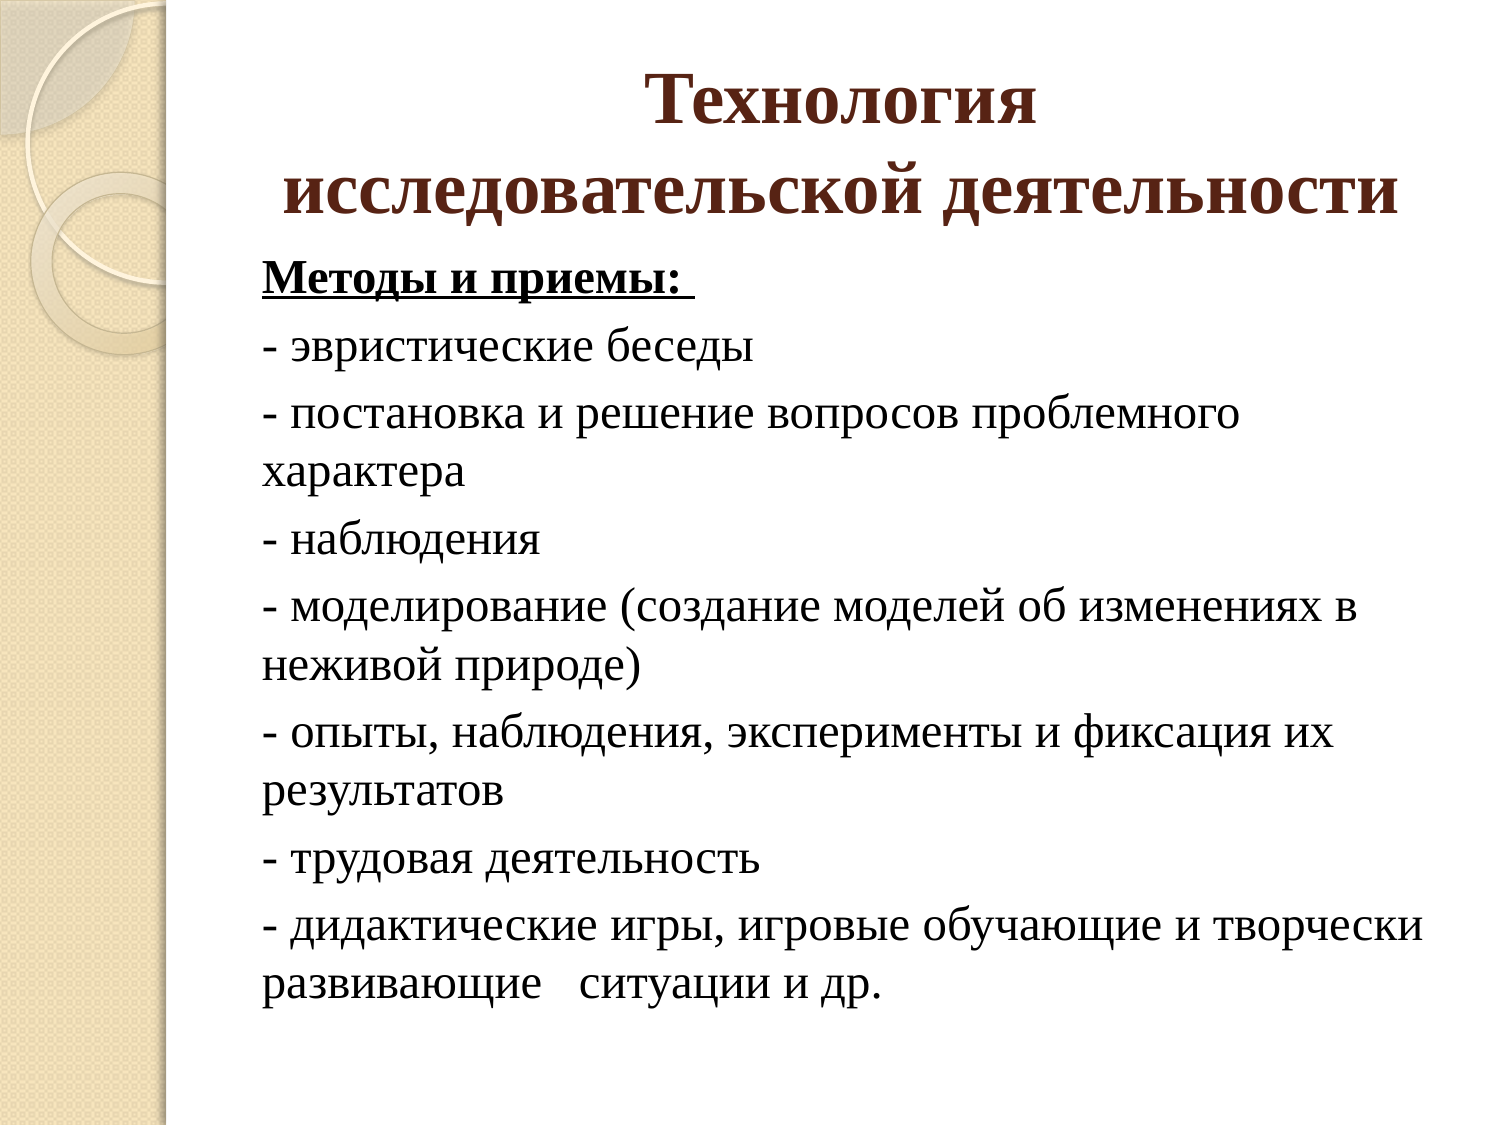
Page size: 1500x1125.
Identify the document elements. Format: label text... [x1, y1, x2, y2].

title Технология исследовательской деятельности [235, 45, 1466, 233]
list Методы и приемы: - эвристические беседы - постановка и решение вопросов проблемного характера - наблюдения - моделирование (создание моделей об изменениях в неживой природе) - опыты, наблюдения, эксперименты и фиксация их результатов - трудовая деятельность - дидактические игры, игровые обучающие и творчески развивающие ситуации и др. [235, 237, 1466, 1025]
